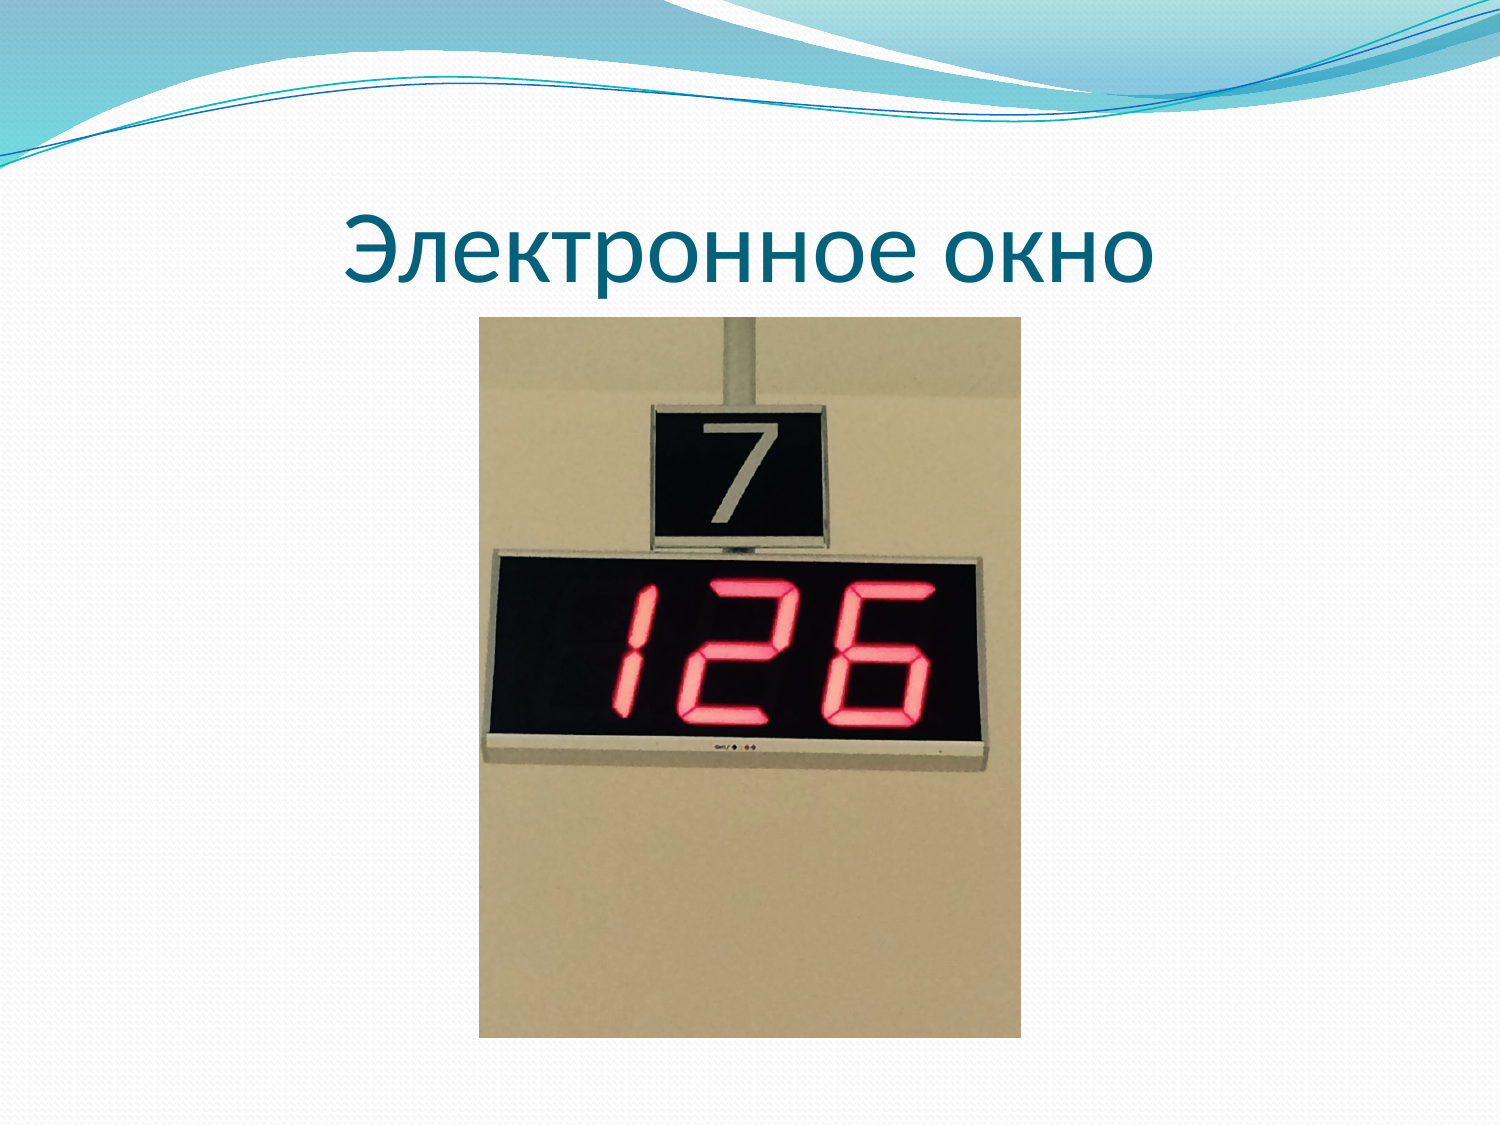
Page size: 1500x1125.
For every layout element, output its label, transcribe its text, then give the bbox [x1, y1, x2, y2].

title Электронное окно [75, 115, 1425, 303]
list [479, 317, 1021, 1038]
